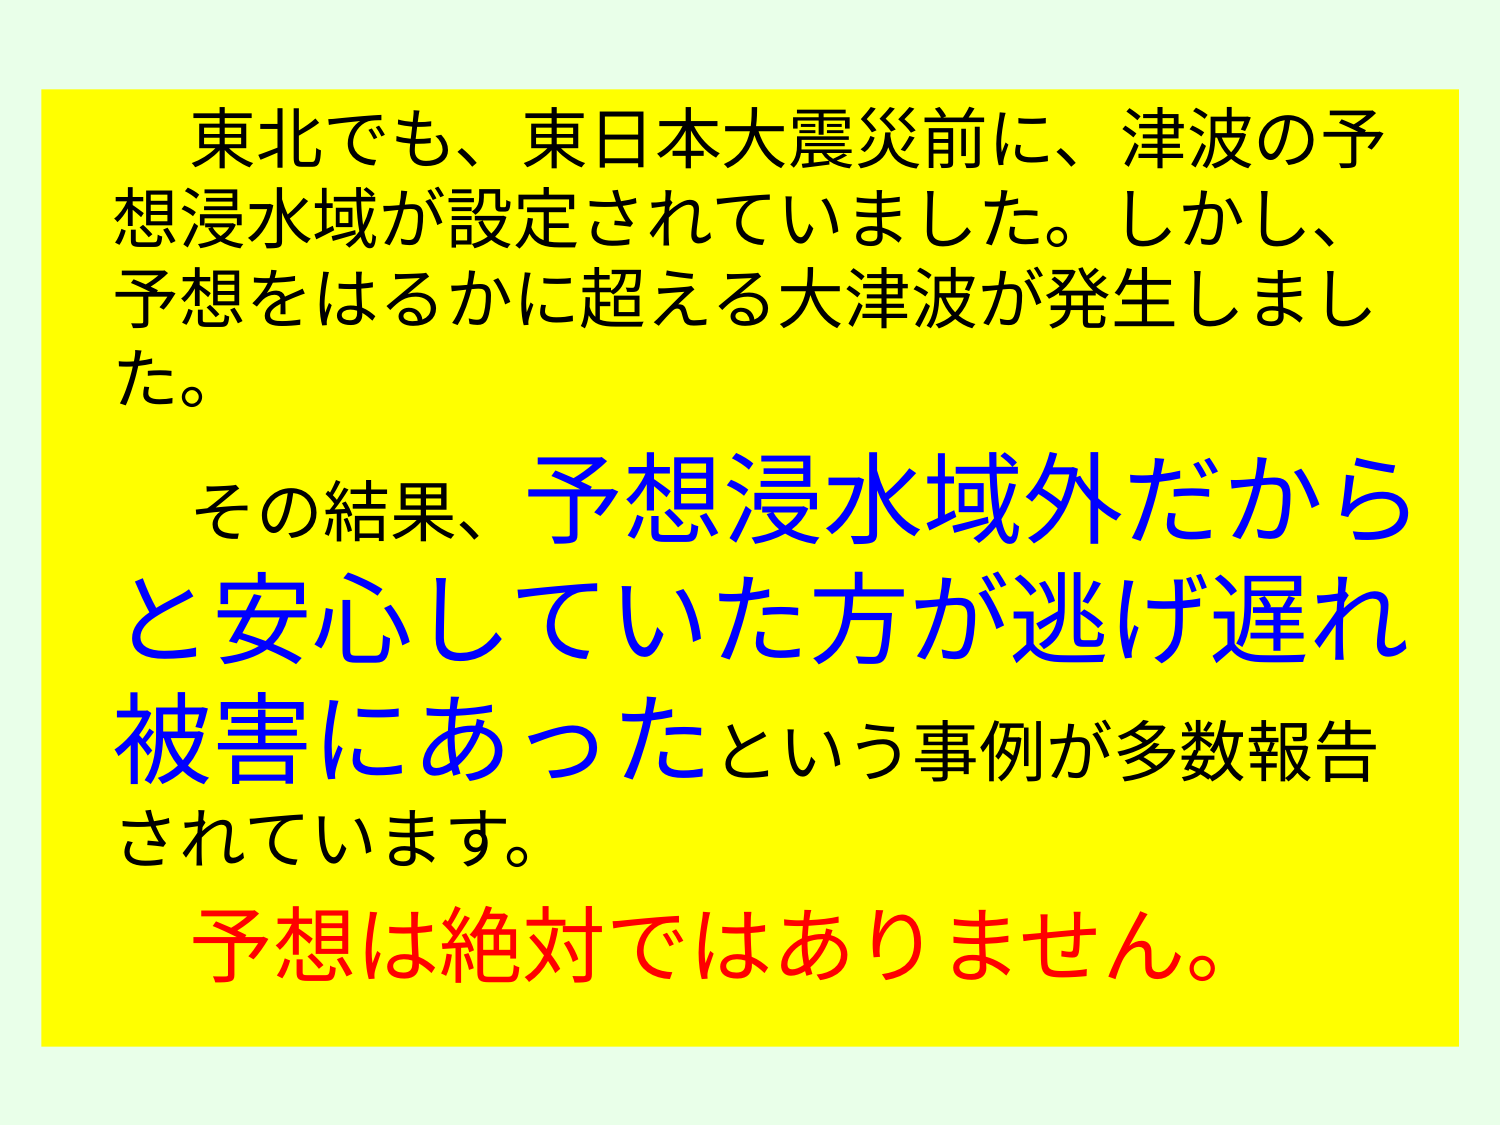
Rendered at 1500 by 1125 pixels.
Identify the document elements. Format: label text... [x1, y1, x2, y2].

list 東北でも、東日本大震災前に、津波の予想浸水域が設定されていました。しかし、予想をはるかに超える大津波が発生しました。 その結果、予想浸水域外だからと安心していた方が逃げ遅れ被害にあったという事例が多数報告されています。 予想は絶対ではありません。 [41, 89, 1459, 1047]
